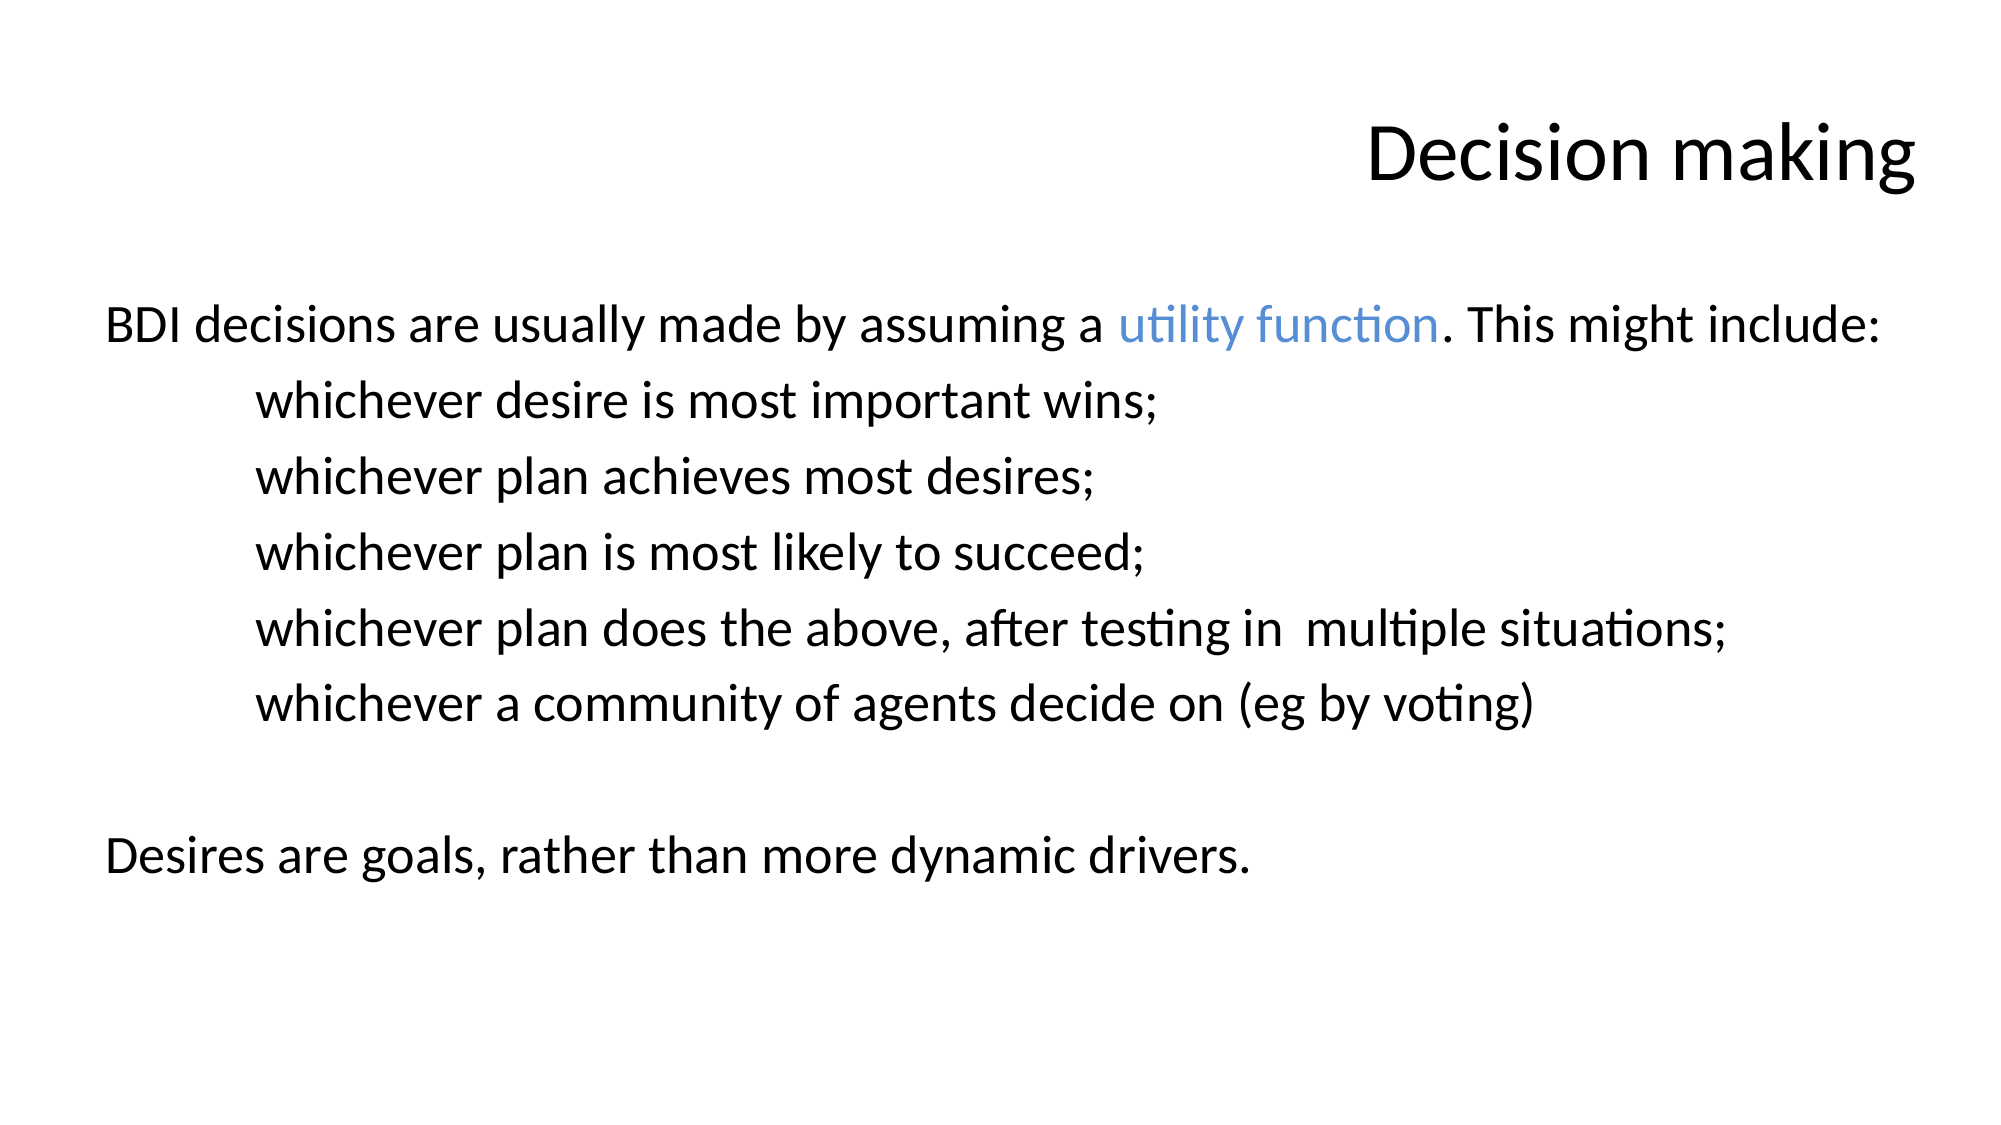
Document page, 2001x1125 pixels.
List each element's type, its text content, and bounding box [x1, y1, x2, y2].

list BDI decisions are usually made by assuming a utility function. This might include: whichever desire is most important wins; whichever plan achieves most desires; whichever plan is most likely to succeed; whichever plan does the above, after testing in multiple situations; whichever a community of agents decide on (eg by voting) Desires are goals, rather than more dynamic drivers. [90, 281, 1910, 1067]
title Decision making [657, 53, 1933, 241]
